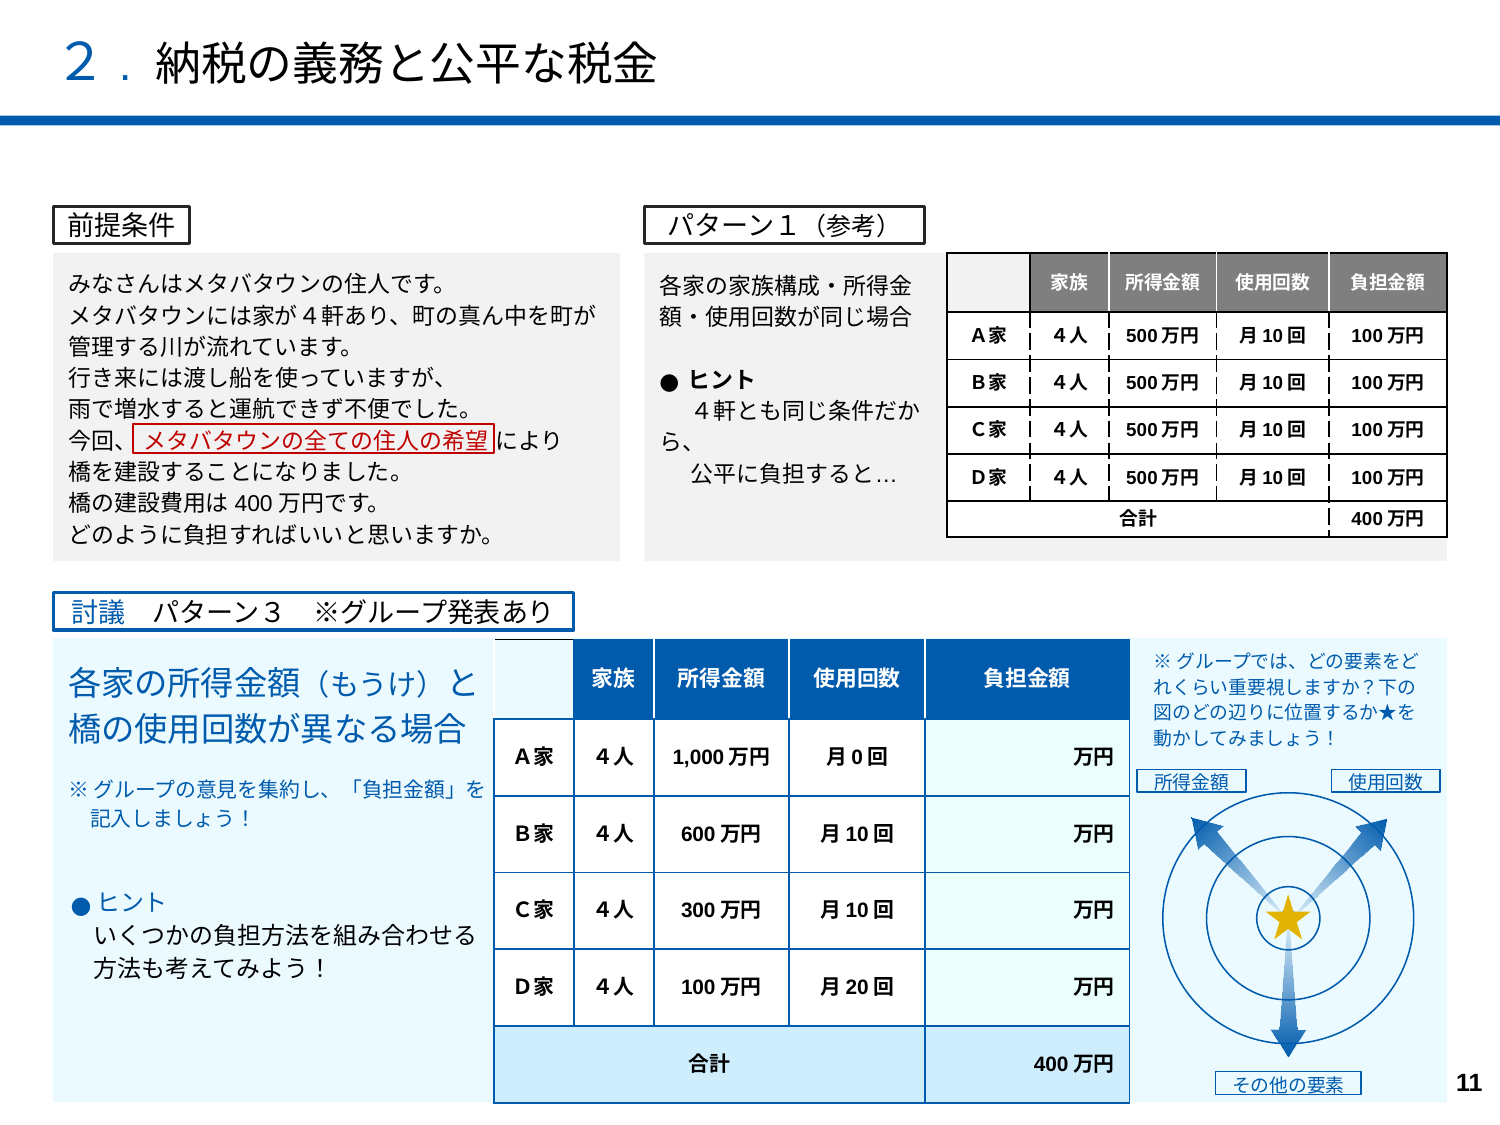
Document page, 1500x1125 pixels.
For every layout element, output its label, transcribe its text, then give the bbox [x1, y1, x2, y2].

text_box ２. 納税の義務と公平な税金 [39, 22, 1479, 98]
slide_number ‹#› [1438, 1056, 1500, 1106]
text_box [1265, 894, 1311, 940]
